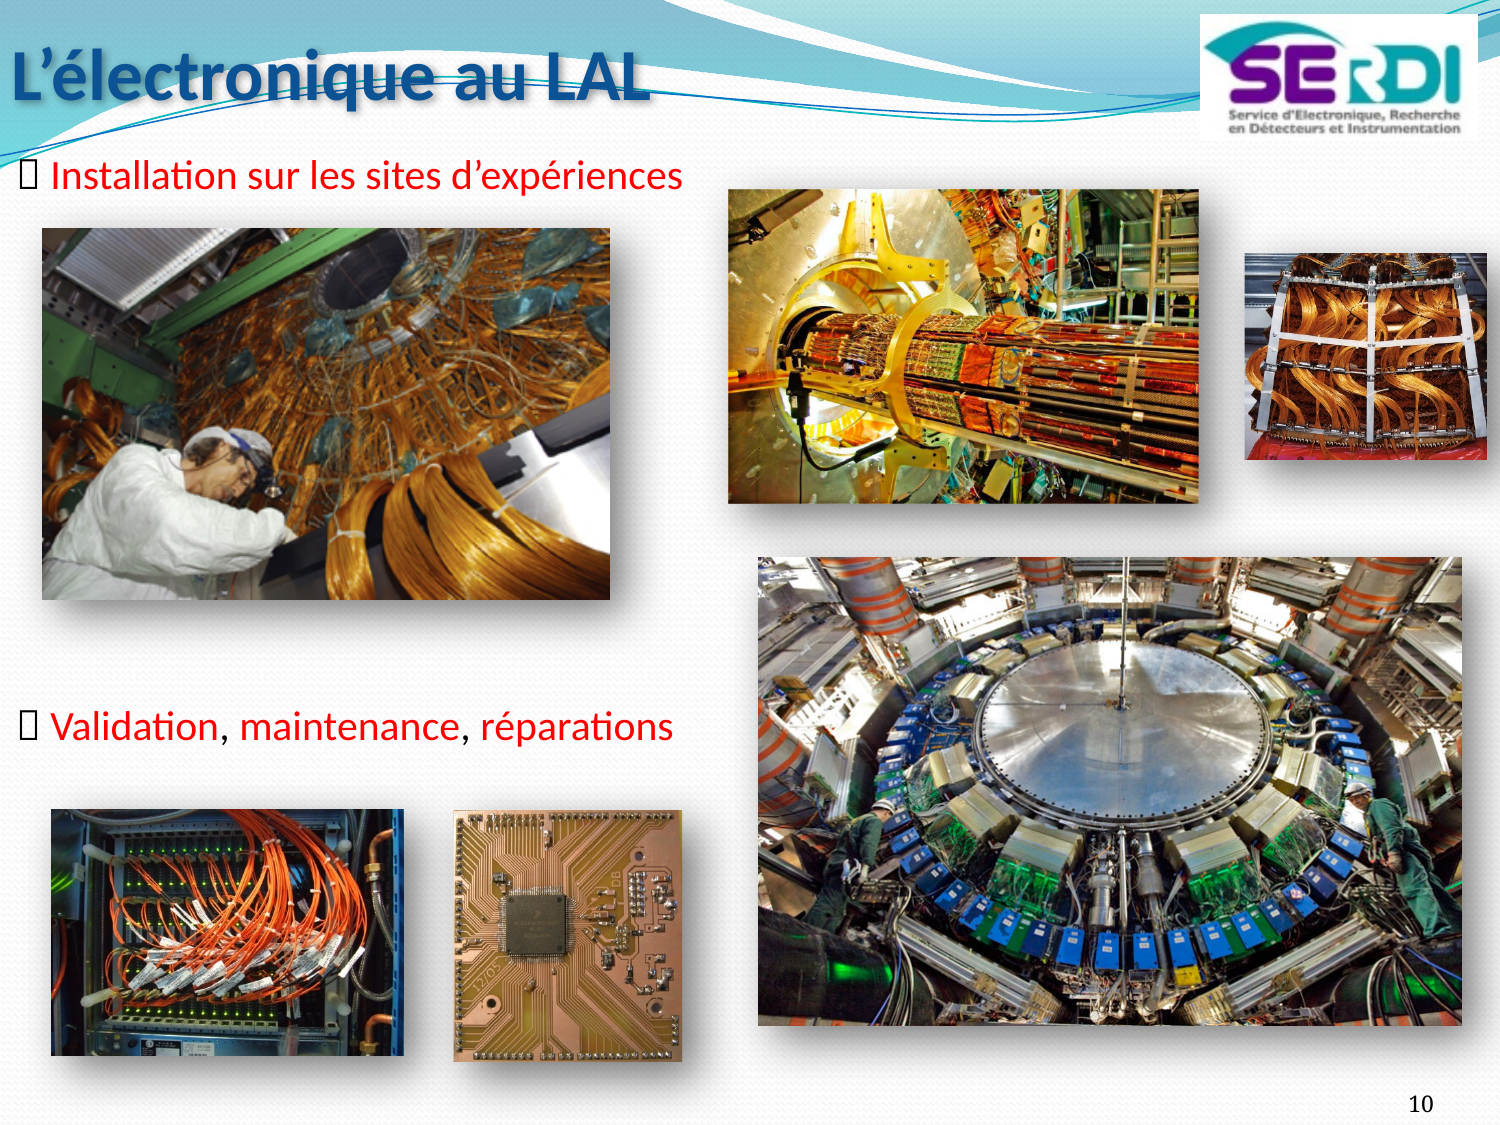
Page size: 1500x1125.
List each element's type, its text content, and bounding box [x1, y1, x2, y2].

picture [51, 808, 404, 1056]
picture [758, 556, 1462, 1026]
picture [1244, 252, 1488, 460]
picture [453, 809, 683, 1062]
picture [728, 189, 1199, 505]
picture [42, 228, 611, 600]
title L’électronique au LAL [11, 19, 1195, 116]
text_box  Installation sur les sites d’expériences  Validation, maintenance, réparations [1, 141, 699, 756]
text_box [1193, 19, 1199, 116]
picture [1200, 14, 1479, 141]
